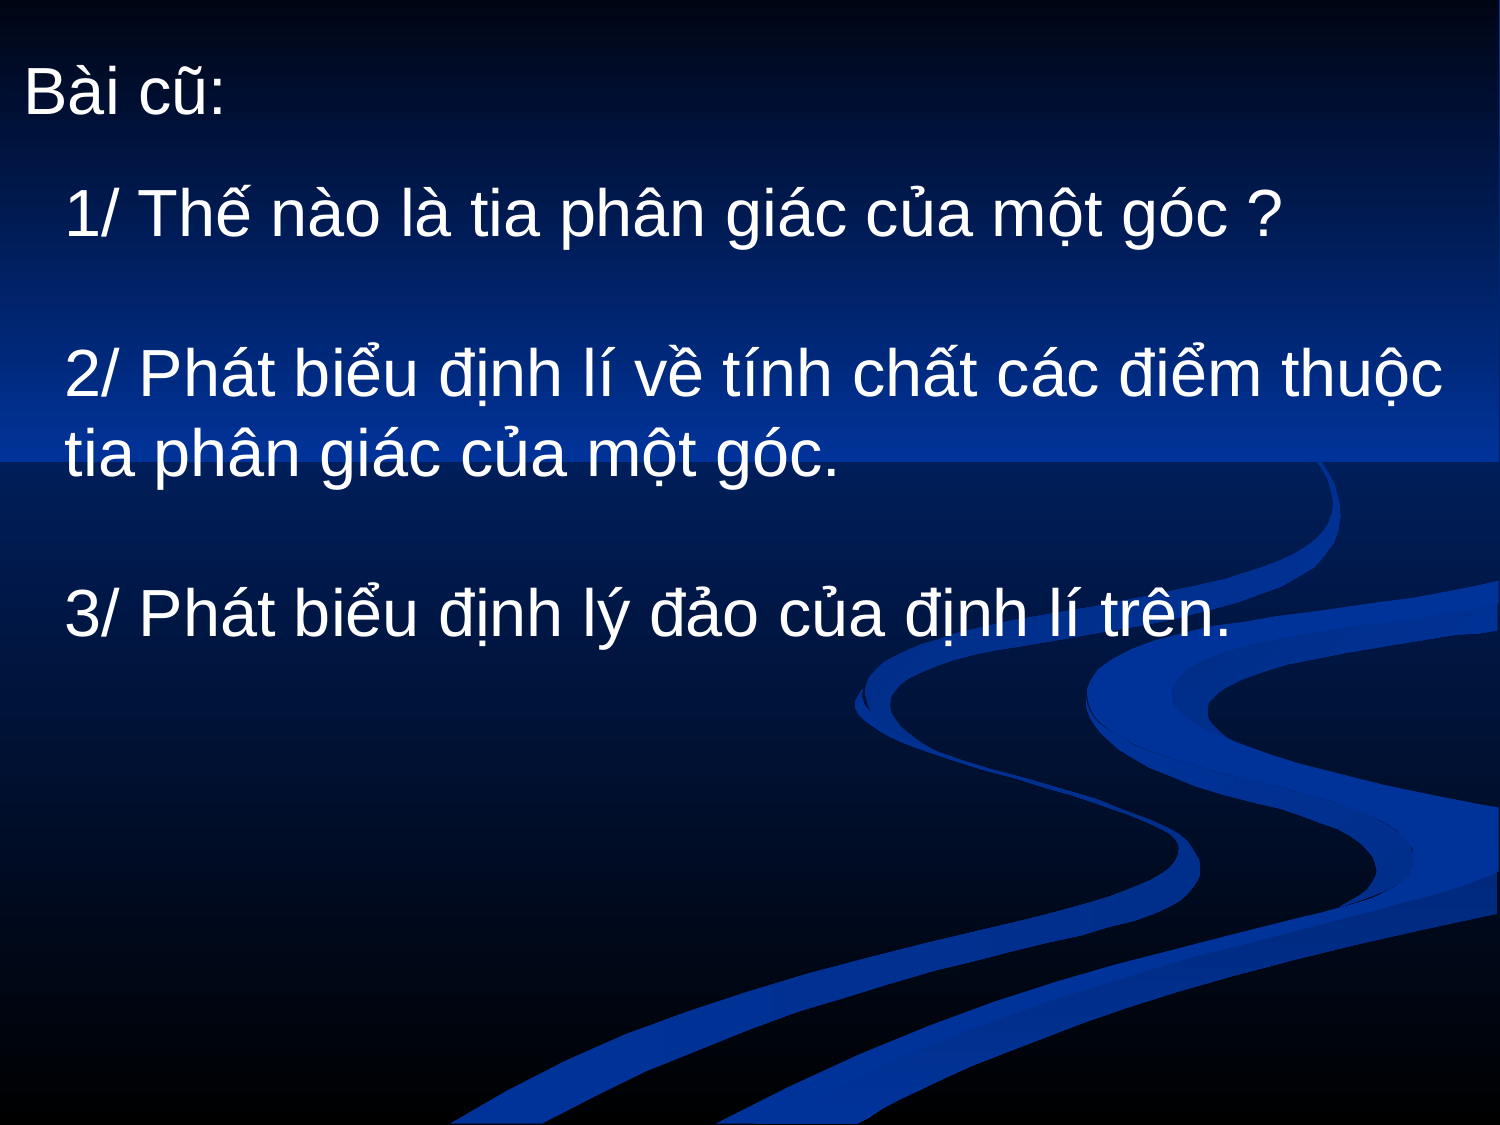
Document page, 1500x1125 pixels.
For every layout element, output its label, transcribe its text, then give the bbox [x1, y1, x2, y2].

text_box Bài cũ: [8, 40, 243, 135]
text_box 1/ Thế nào là tia phân giác của một góc ? 2/ Phát biểu định lí về tính chất các điểm thuộc tia phân giác của một góc. 3/ Phát biểu định lý đảo của định lí trên. [49, 162, 1463, 657]
